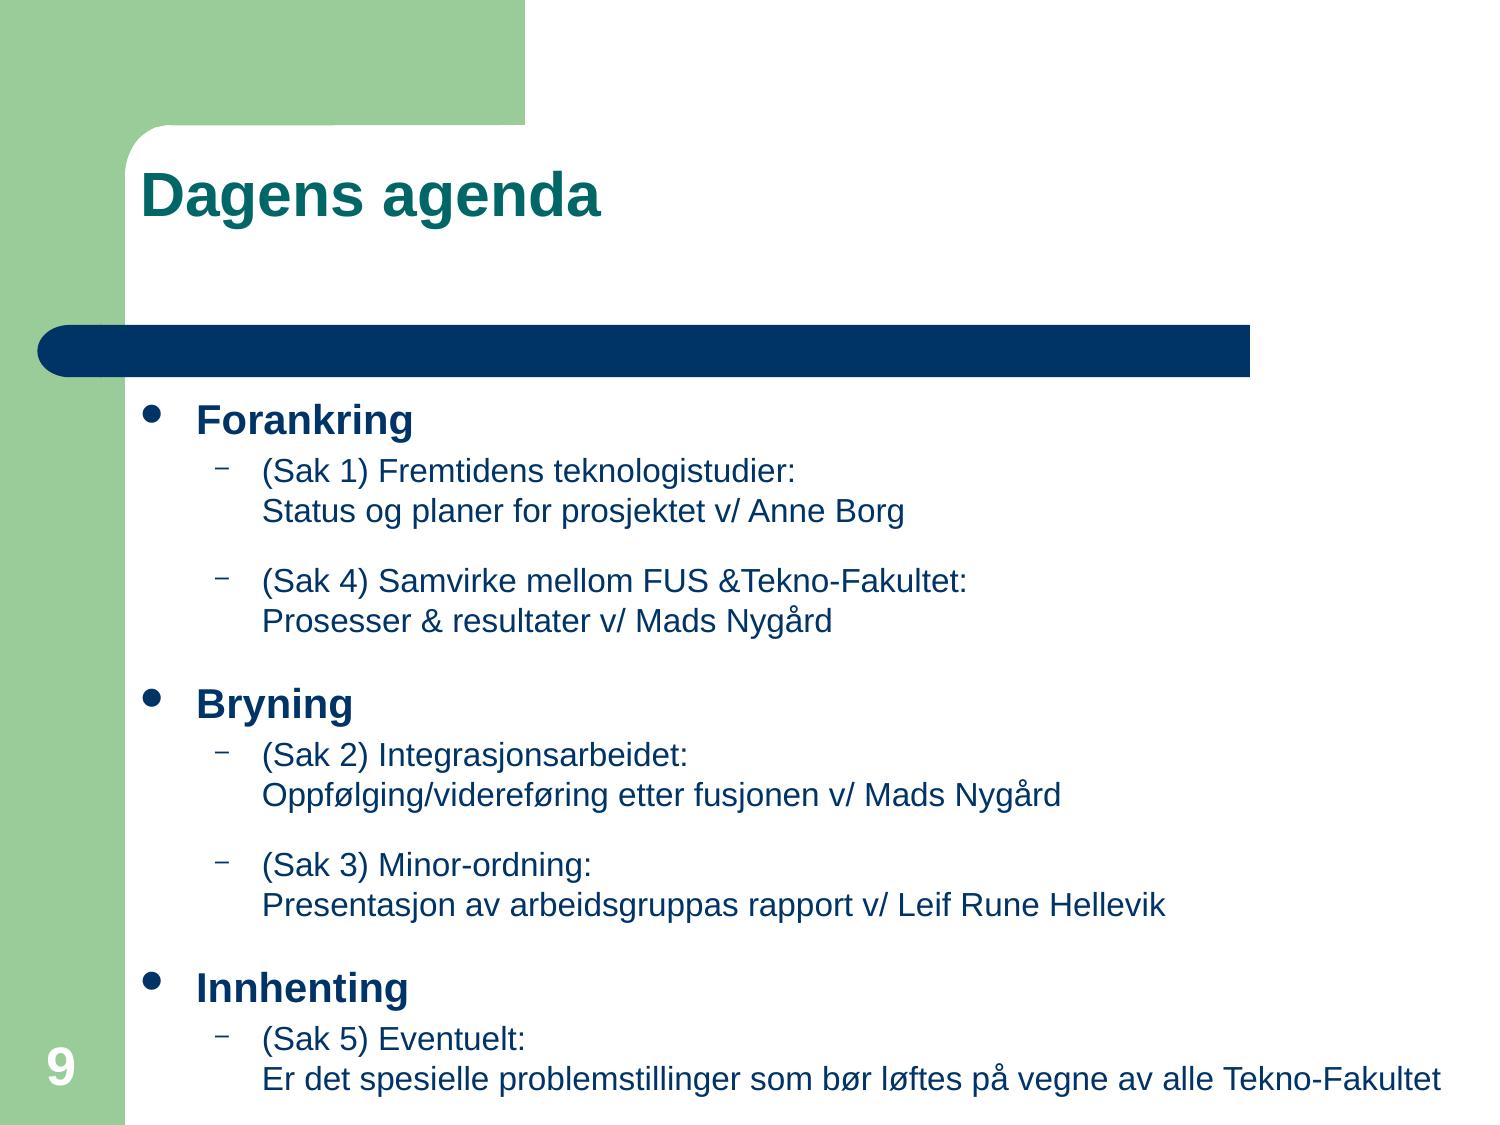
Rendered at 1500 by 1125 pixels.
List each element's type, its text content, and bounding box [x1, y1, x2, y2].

title Dagens agenda [125, 125, 1500, 313]
slide_number 9 [13, 1023, 111, 1105]
list Forankring (Sak 1) Fremtidens teknologistudier: Status og planer for prosjektet v/ Anne Borg (Sak 4) Samvirke mellom FUS &Tekno-Fakultet: Prosesser & resultater v/ Mads Nygård Bryning (Sak 2) Integrasjonsarbeidet: Oppfølging/videreføring etter fusjonen v/ Mads Nygård (Sak 3) Minor-ordning: Presentasjon av arbeidsgruppas rapport v/ Leif Rune Hellevik Innhenting (Sak 5) Eventuelt: Er det spesielle problemstillinger som bør løftes på vegne av alle Tekno-Fakultet [125, 385, 1500, 1105]
